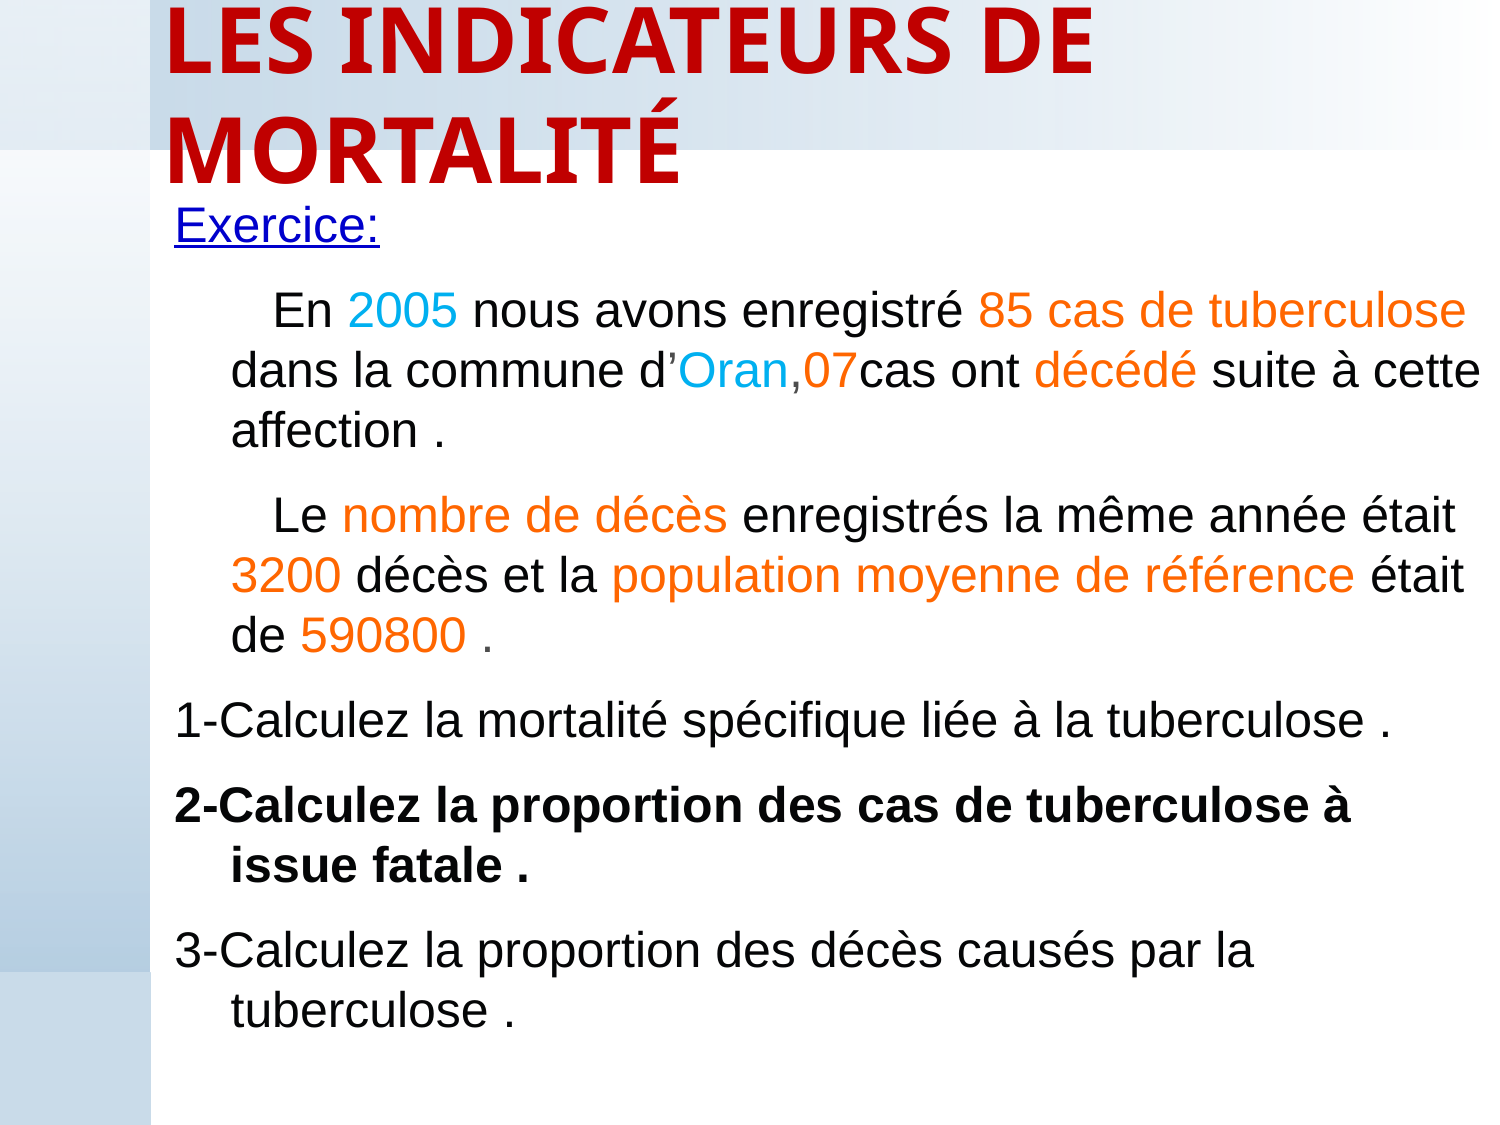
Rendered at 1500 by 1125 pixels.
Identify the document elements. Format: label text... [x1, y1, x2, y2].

list Exercice: En 2005 nous avons enregistré 85 cas de tuberculose dans la commune d’Oran,07cas ont décédé suite à cette affection . Le nombre de décès enregistrés la même année était 3200 décès et la population moyenne de référence était de 590800 . 1-Calculez la mortalité spécifique liée à la tuberculose . 2-Calculez la proportion des cas de tuberculose à issue fatale . 3-Calculez la proportion des décès causés par la tuberculose . [159, 184, 1500, 1125]
title Les indicateurs de mortalité [147, 0, 1500, 185]
text_box [0, 972, 151, 1125]
